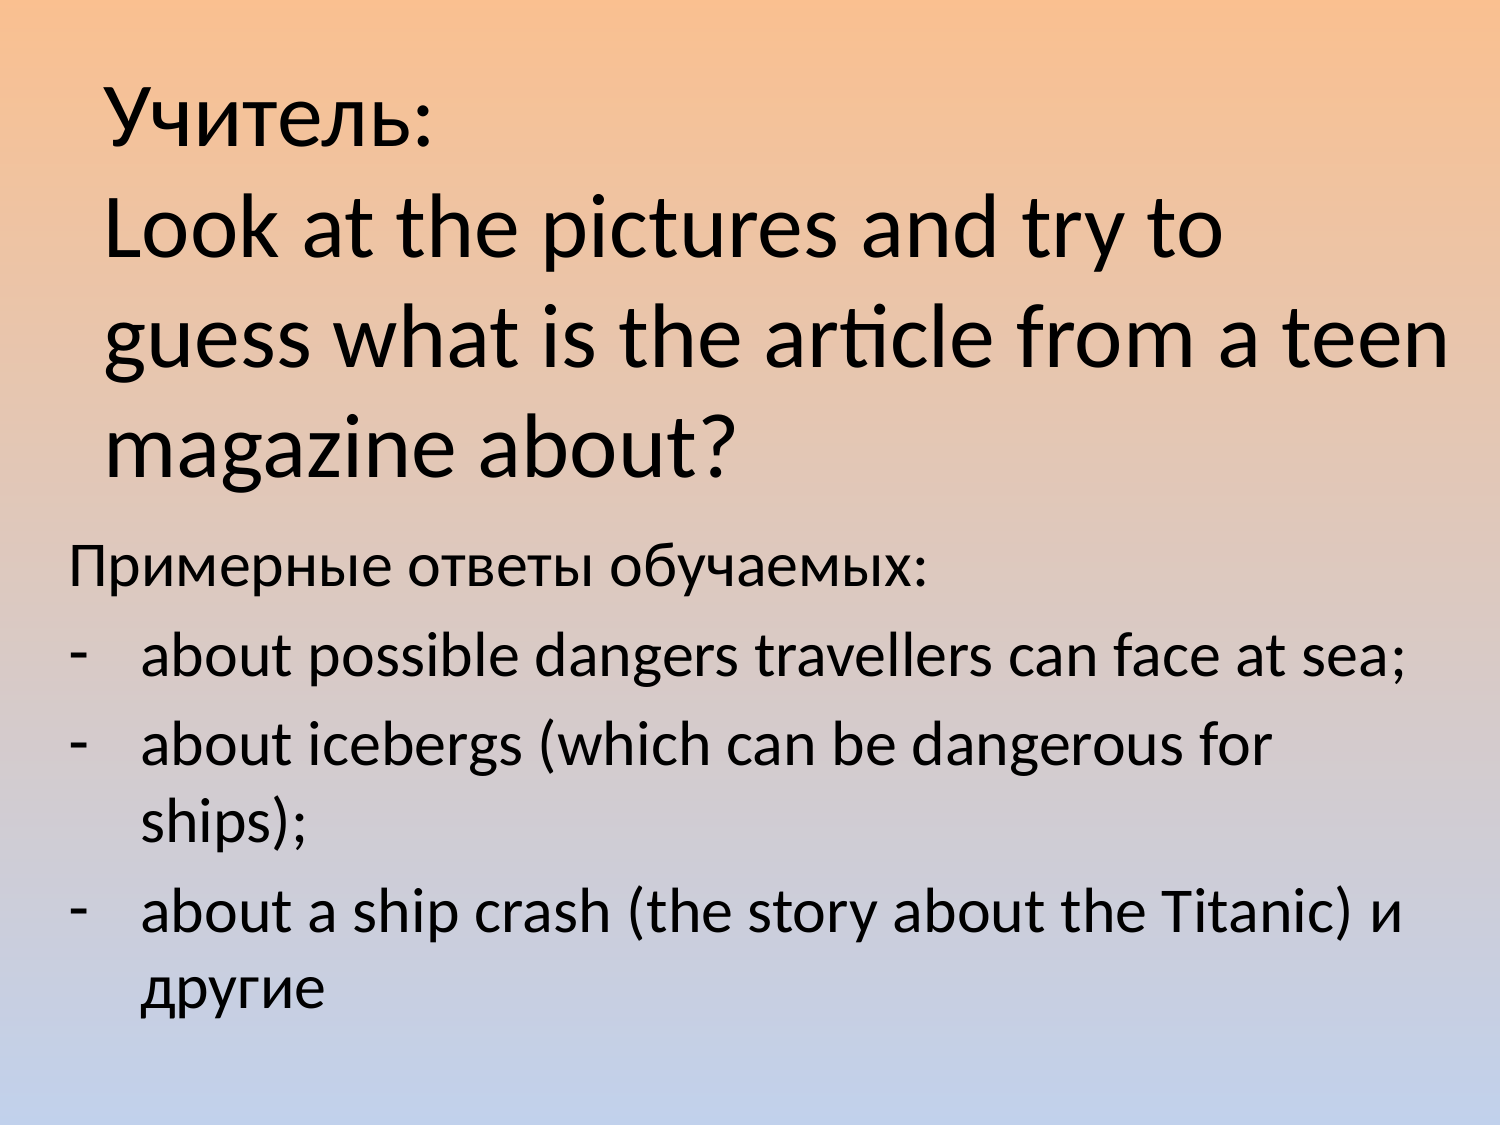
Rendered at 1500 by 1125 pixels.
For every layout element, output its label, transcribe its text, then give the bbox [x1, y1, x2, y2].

title Учитель: Look at the pictures and try to guess what is the article from a teen magazine about? [88, 30, 1471, 515]
subtitle Примерные ответы обучаемых: about possible dangers travellers can face at sea; about icebergs (which can be dangerous for ships); about a ship crash (the story about the Titanic) и другие [53, 515, 1471, 1094]
